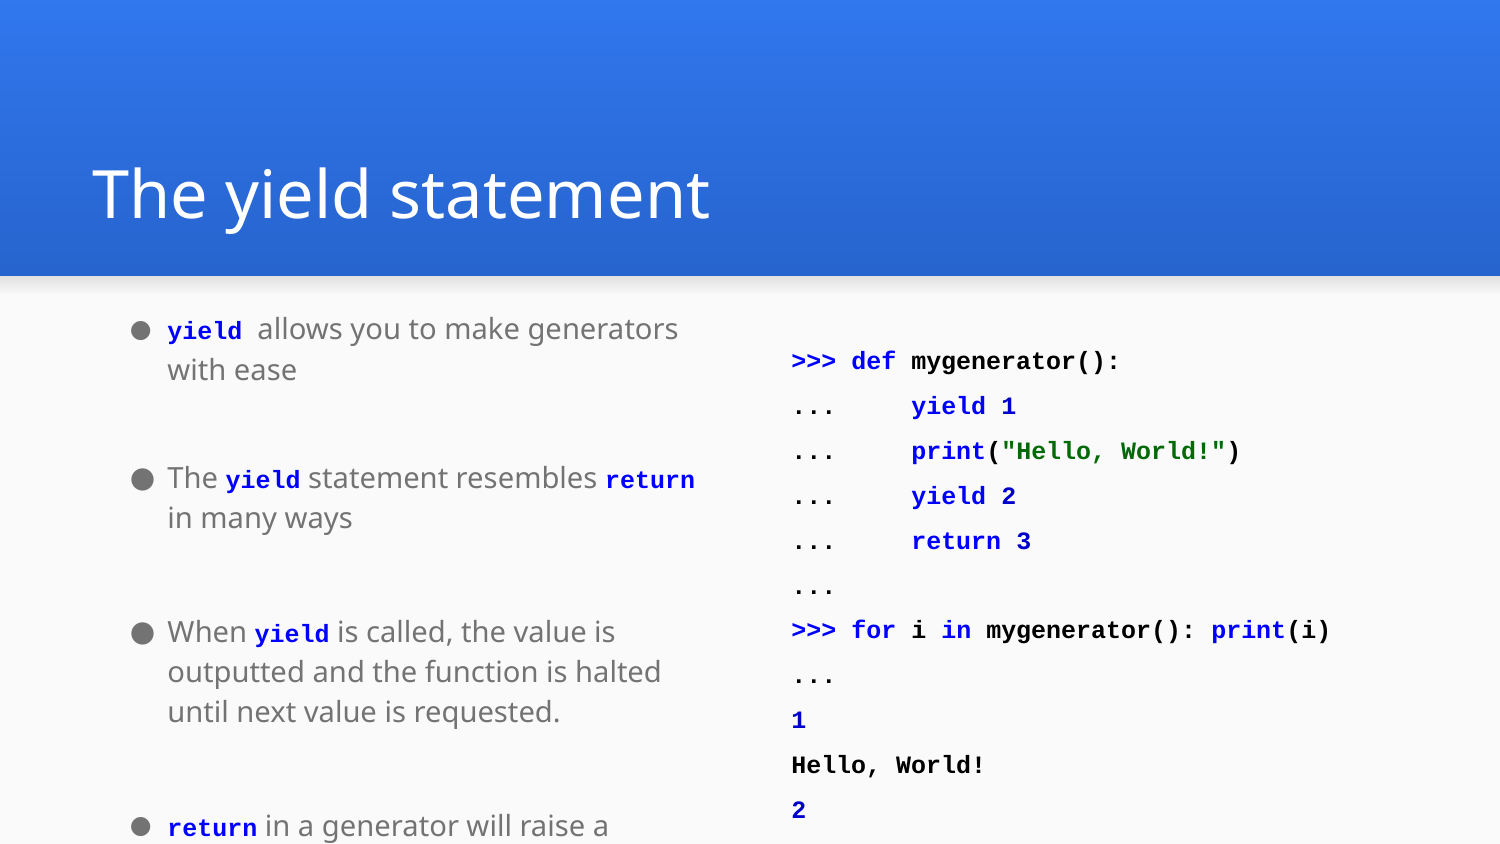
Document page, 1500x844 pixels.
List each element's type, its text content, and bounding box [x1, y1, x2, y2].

list yield allows you to make generators with ease The yield statement resembles return in many ways When yield is called, the value is outputted and the function is halted until next value is requested. return in a generator will raise a StopIteration exception [77, 290, 734, 833]
title The yield statement [77, 121, 1427, 248]
list >>> def mygenerator(): ... yield 1 ... print("Hello, World!") ... yield 2 ... return 3 ... >>> for i in mygenerator(): print(i) ... 1 Hello, World! 2 [770, 314, 1427, 760]
